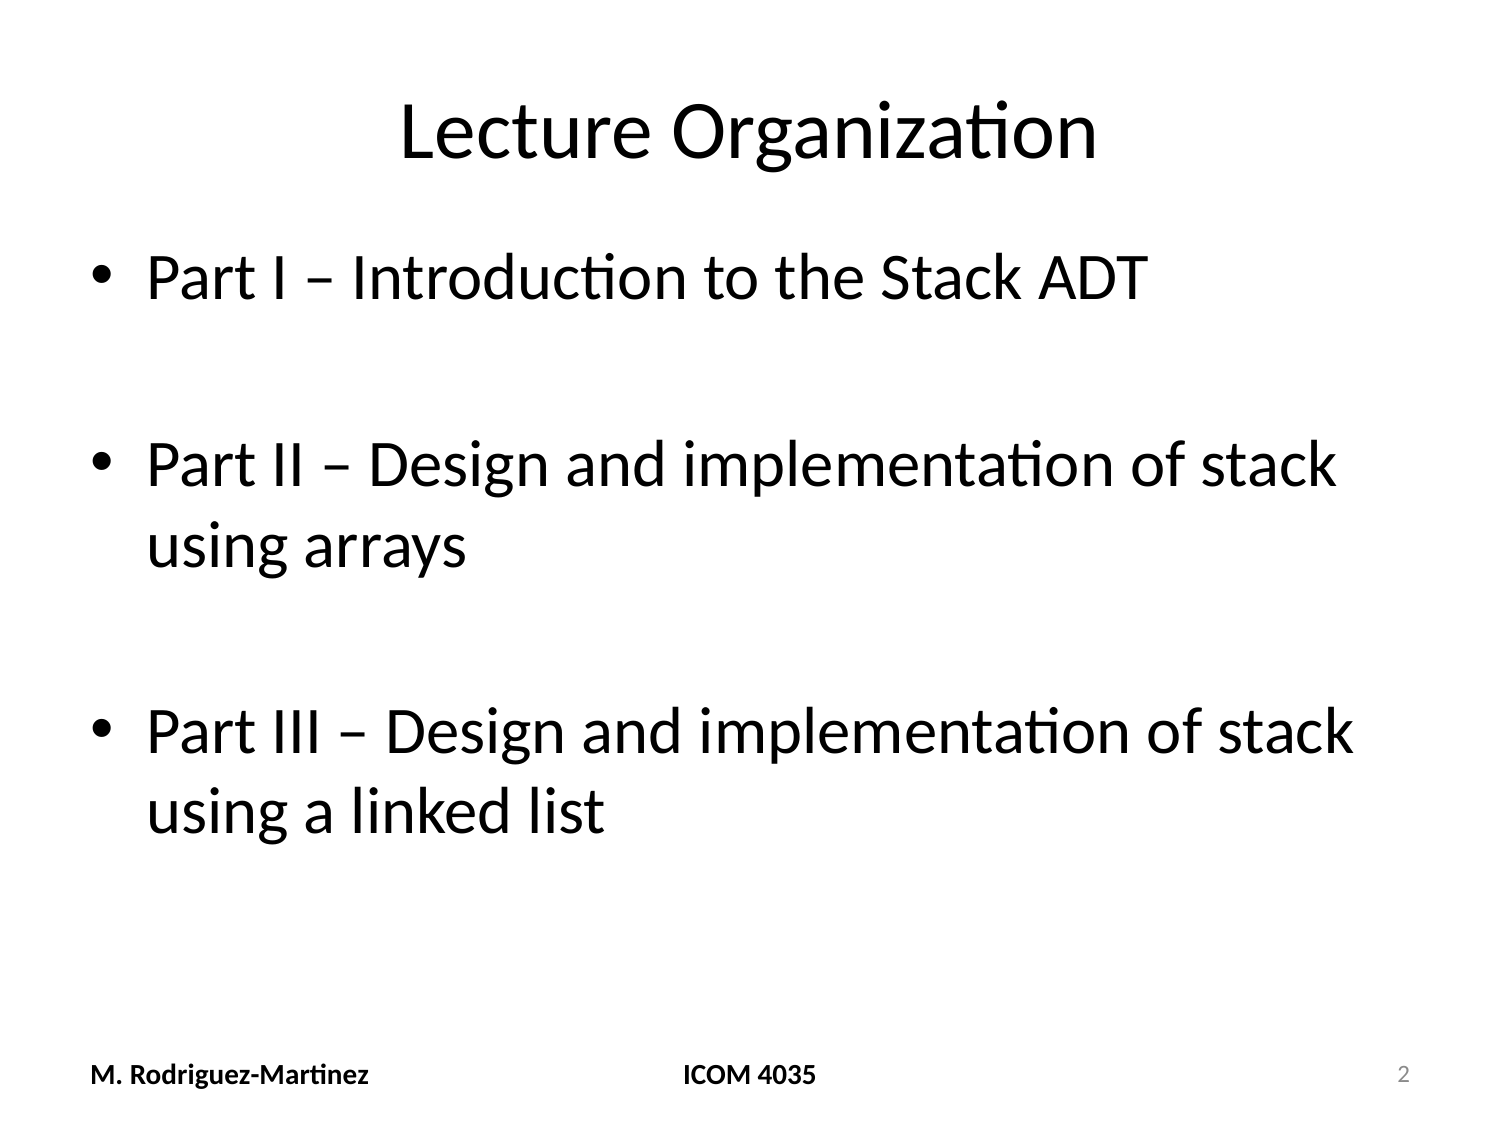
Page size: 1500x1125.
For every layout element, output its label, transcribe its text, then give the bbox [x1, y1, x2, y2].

slide_number M. Rodriguez-Martinez [75, 1042, 425, 1103]
list Part I – Introduction to the Stack ADT Part II – Design and implementation of stack using arrays Part III – Design and implementation of stack using a linked list [75, 225, 1425, 1005]
slide_number 2 [1074, 1042, 1425, 1103]
title Lecture Organization [75, 45, 1425, 206]
footer ICOM 4035 [512, 1042, 988, 1103]
